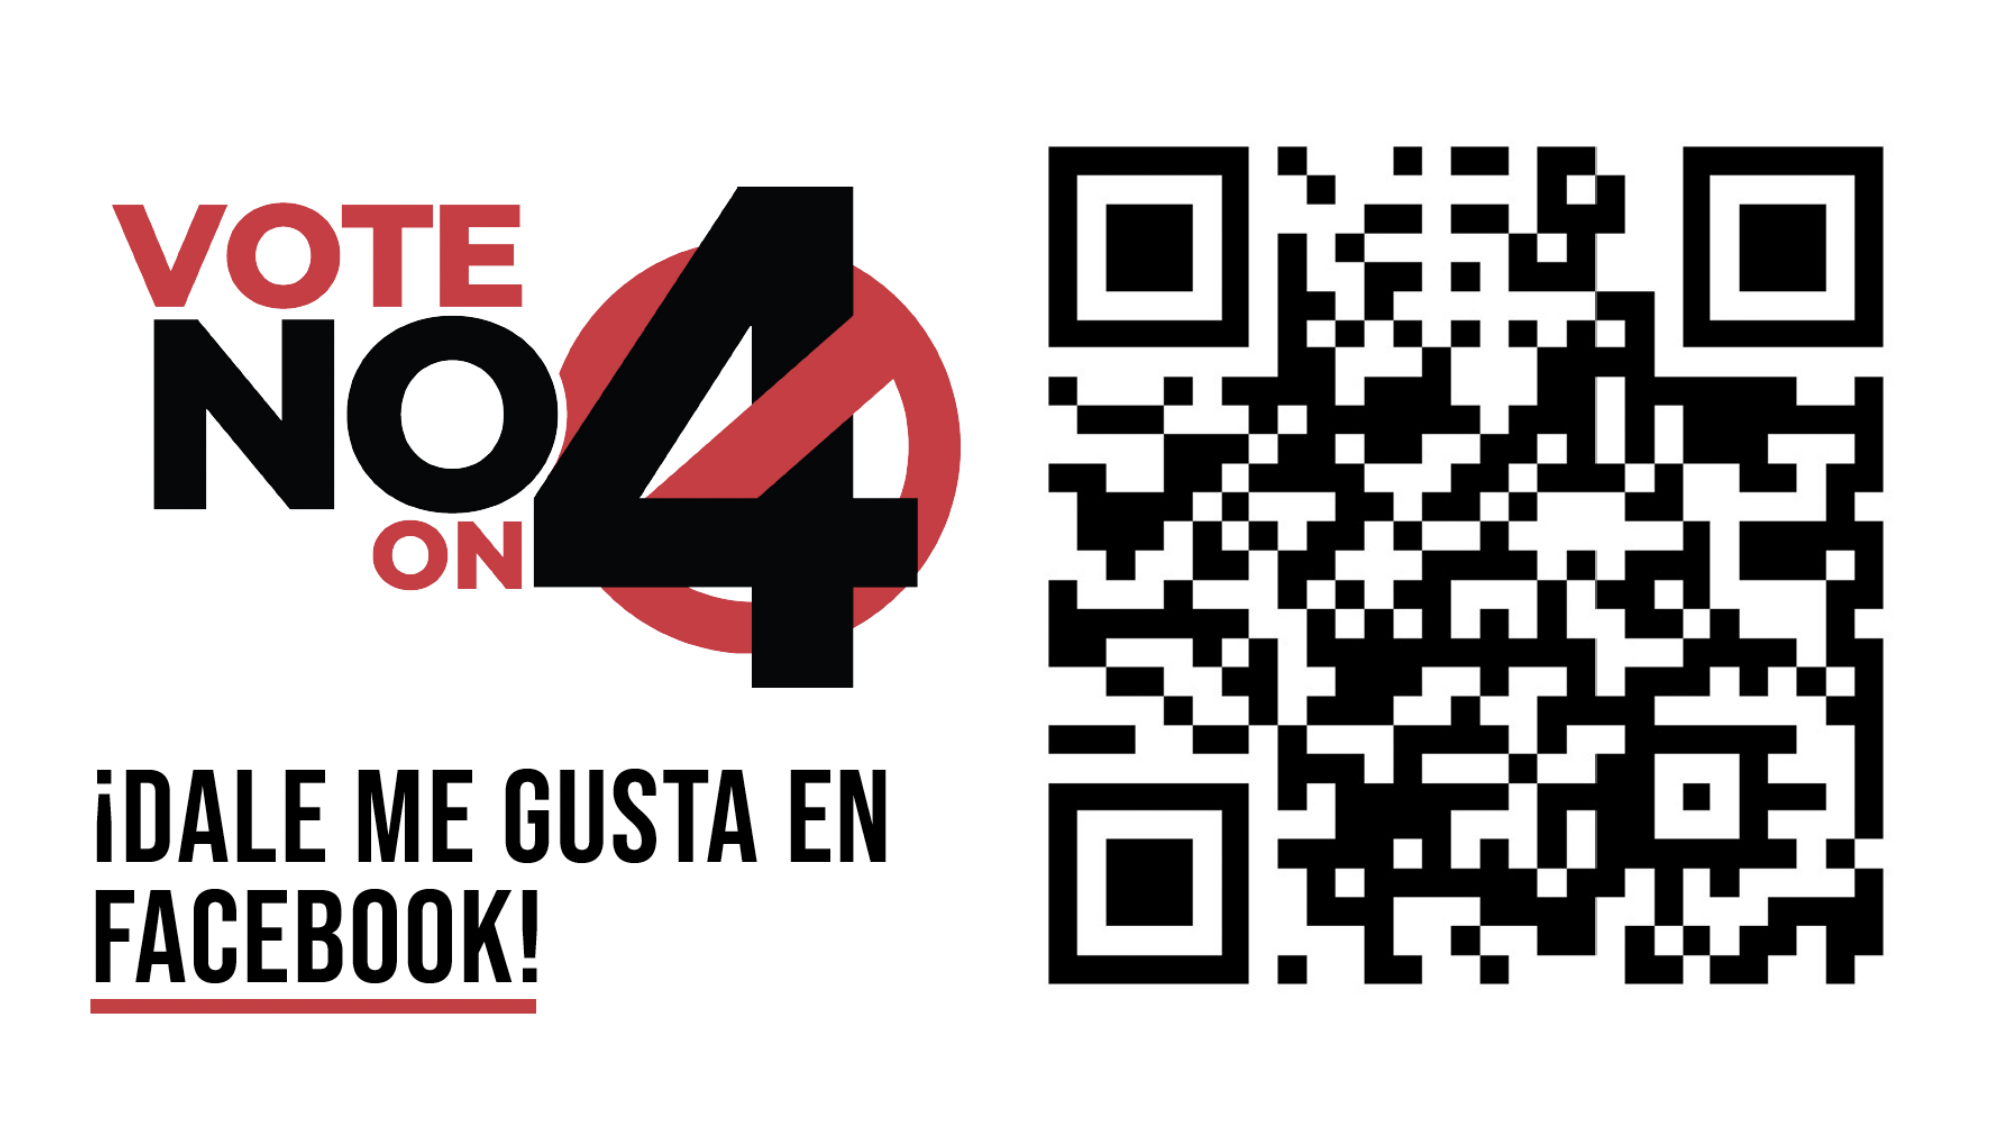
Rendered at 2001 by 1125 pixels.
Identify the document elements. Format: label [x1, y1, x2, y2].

picture [85, 71, 1915, 1054]
